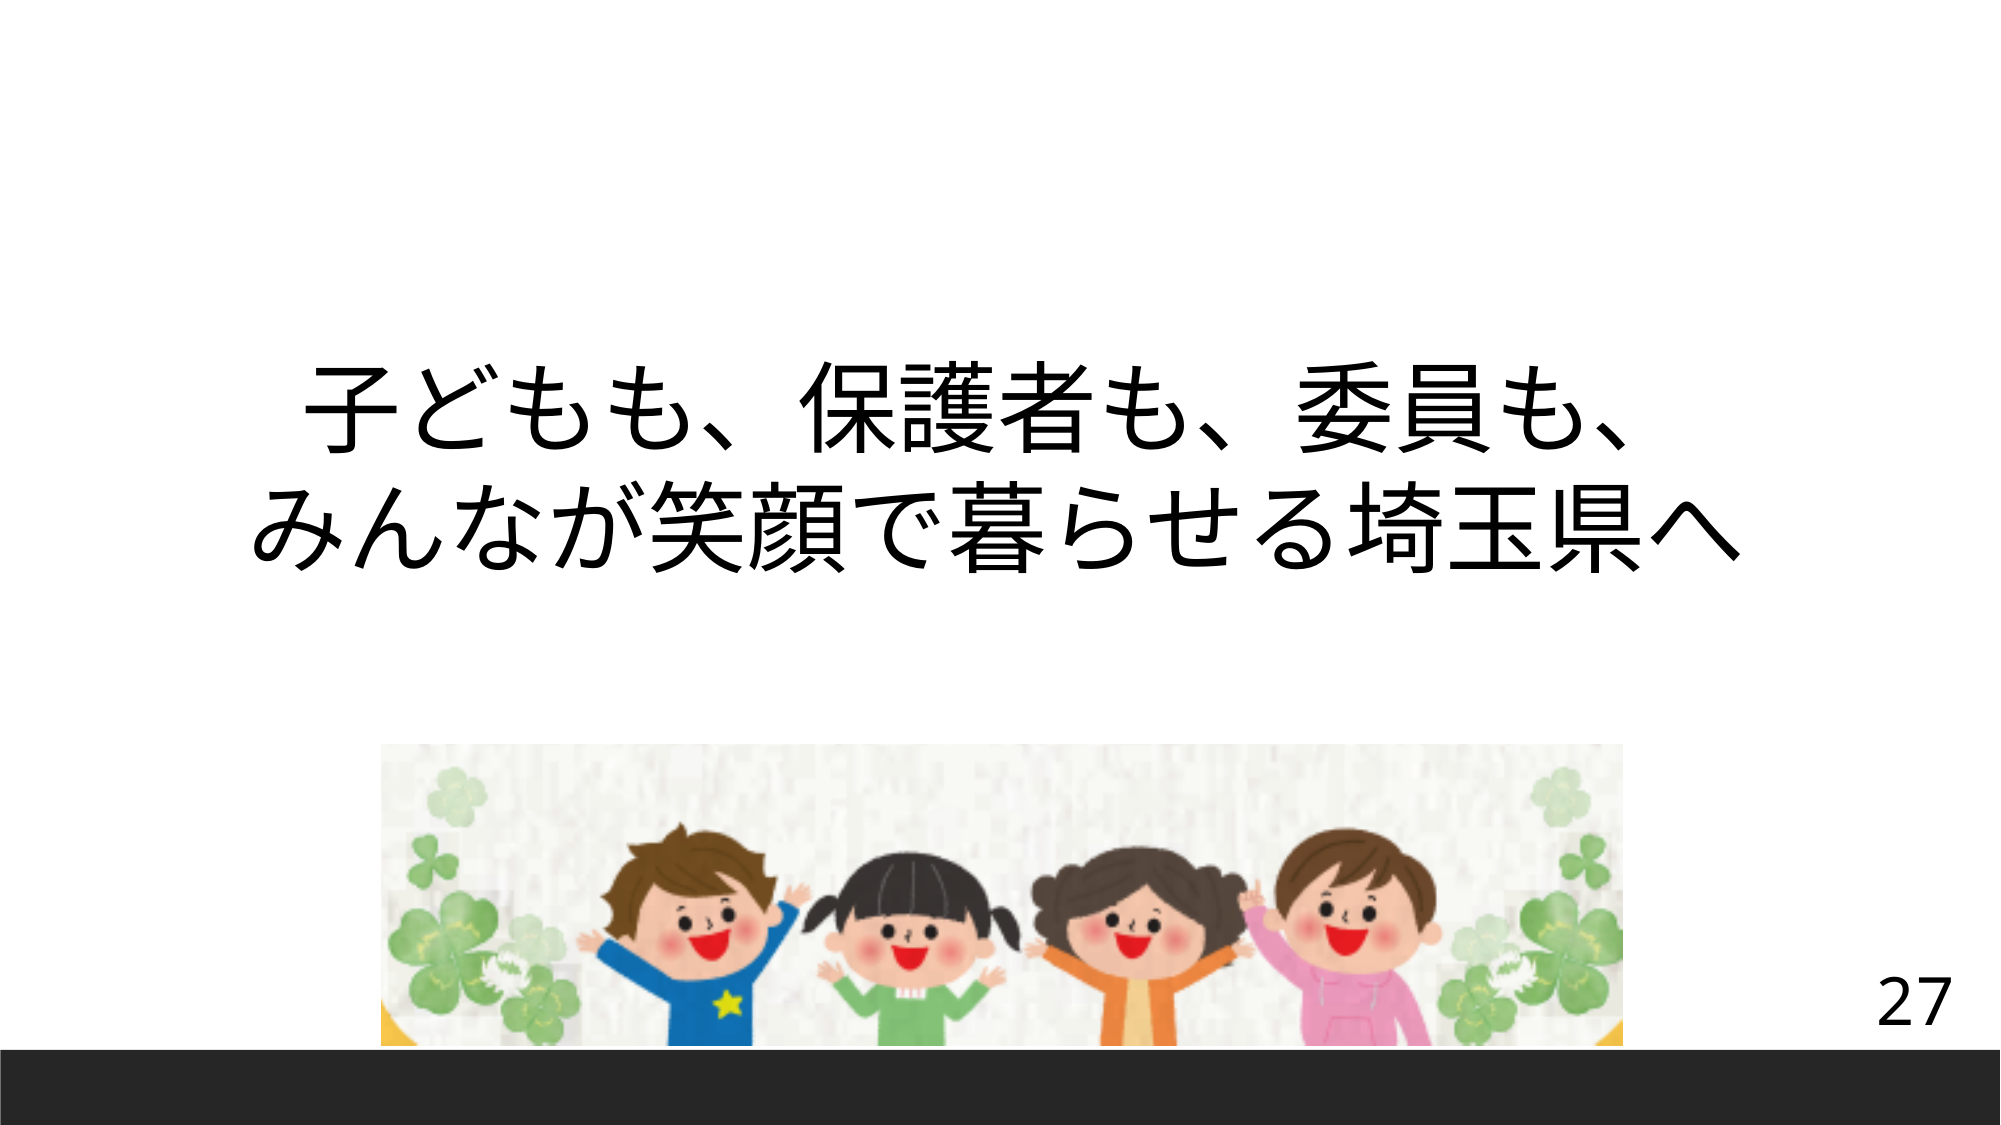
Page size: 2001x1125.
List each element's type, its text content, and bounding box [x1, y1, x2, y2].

slide_number 27 [1858, 972, 1987, 1033]
picture [380, 743, 1624, 1046]
text_box 子どもも、保護者も、委員も、 みんなが笑顔で暮らせる埼玉県へ [138, 338, 1855, 593]
